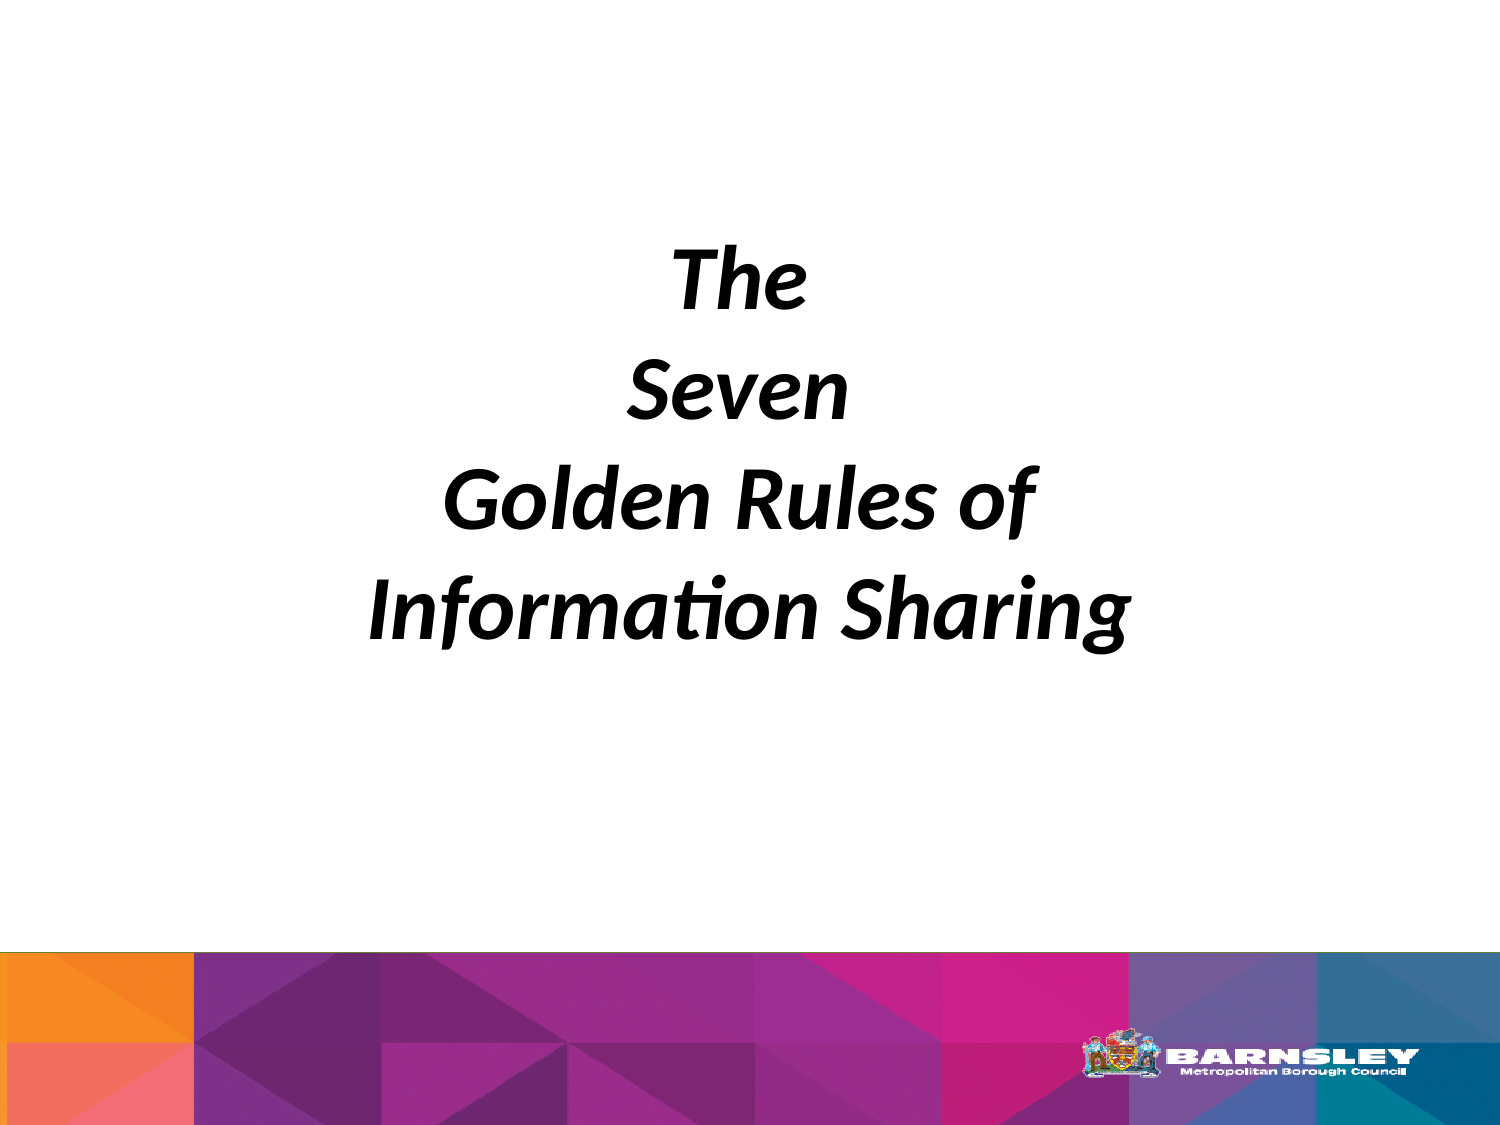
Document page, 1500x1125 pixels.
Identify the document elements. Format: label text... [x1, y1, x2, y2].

picture [1367, 1070, 1391, 1074]
picture [1359, 1050, 1386, 1063]
picture [0, 952, 1500, 1125]
picture [1392, 1069, 1405, 1074]
picture [1389, 1050, 1418, 1063]
title The Seven Golden Rules of Information Sharing [75, 210, 1425, 716]
